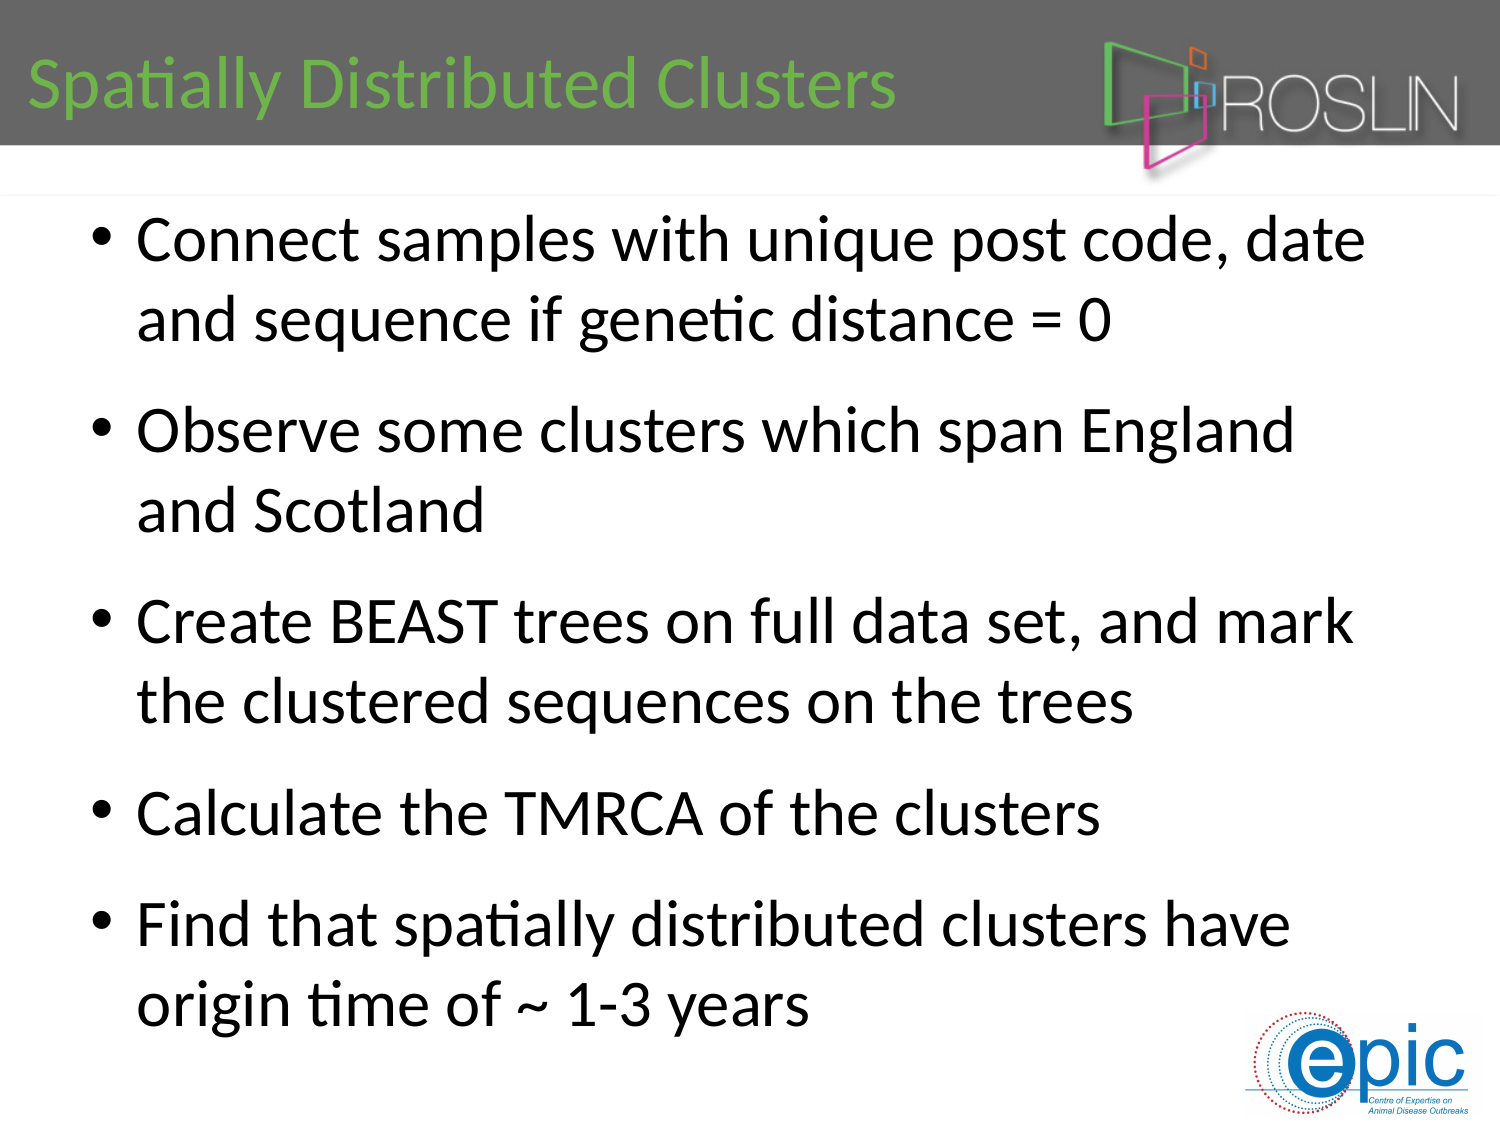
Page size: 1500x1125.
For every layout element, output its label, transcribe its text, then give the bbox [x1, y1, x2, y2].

text_box [0, 195, 1500, 1125]
title Spatially Distributed Clusters [12, 24, 950, 131]
list Connect samples with unique post code, date and sequence if genetic distance = 0 Observe some clusters which span England and Scotland Create BEAST trees on full data set, and mark the clustered sequences on the trees Calculate the TMRCA of the clusters Find that spatially distributed clusters have origin time of ~ 1-3 years [75, 187, 1425, 1005]
picture [1243, 1011, 1482, 1118]
picture [0, 0, 1500, 195]
